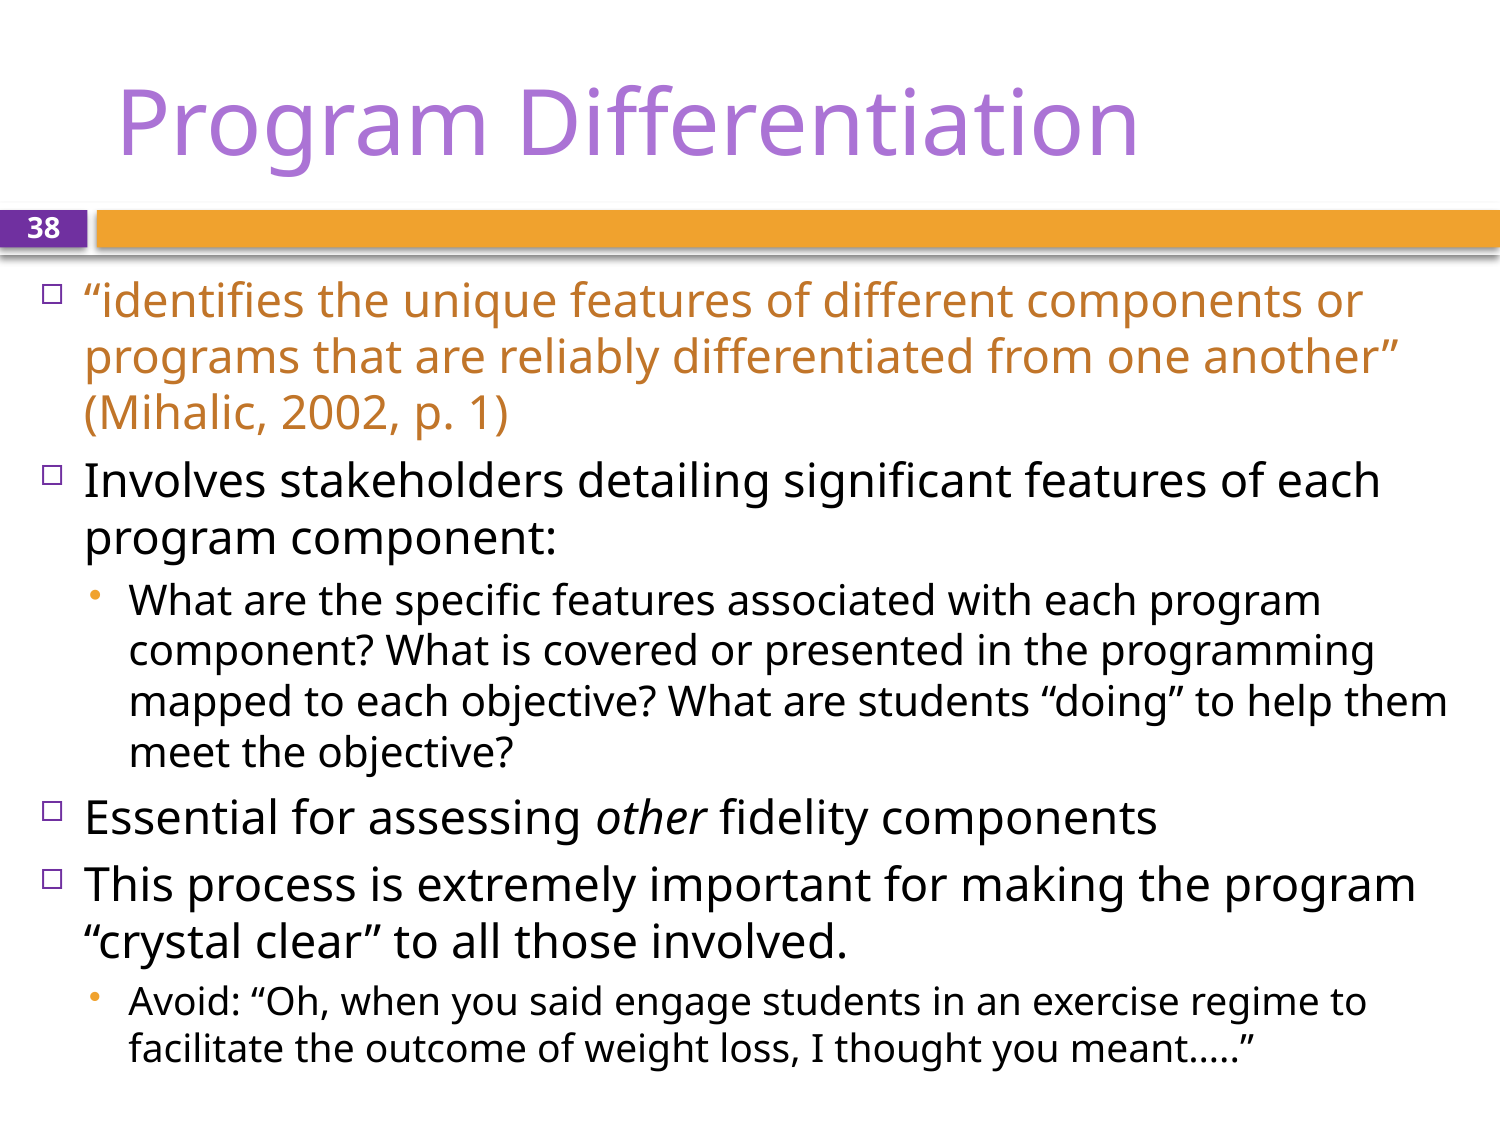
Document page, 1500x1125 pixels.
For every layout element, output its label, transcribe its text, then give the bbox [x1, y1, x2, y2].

slide_number 38 [0, 208, 88, 249]
list “identifies the unique features of different components or programs that are reliably differentiated from one another” (Mihalic, 2002, p. 1) Involves stakeholders detailing significant features of each program component: What are the specific features associated with each program component? What is covered or presented in the programming mapped to each objective? What are students “doing” to help them meet the objective? Essential for assessing other fidelity components This process is extremely important for making the program “crystal clear” to all those involved. Avoid: “Oh, when you said engage students in an exercise regime to facilitate the outcome of weight loss, I thought you meant…..” [24, 262, 1475, 1088]
title Program Differentiation [100, 37, 1438, 200]
